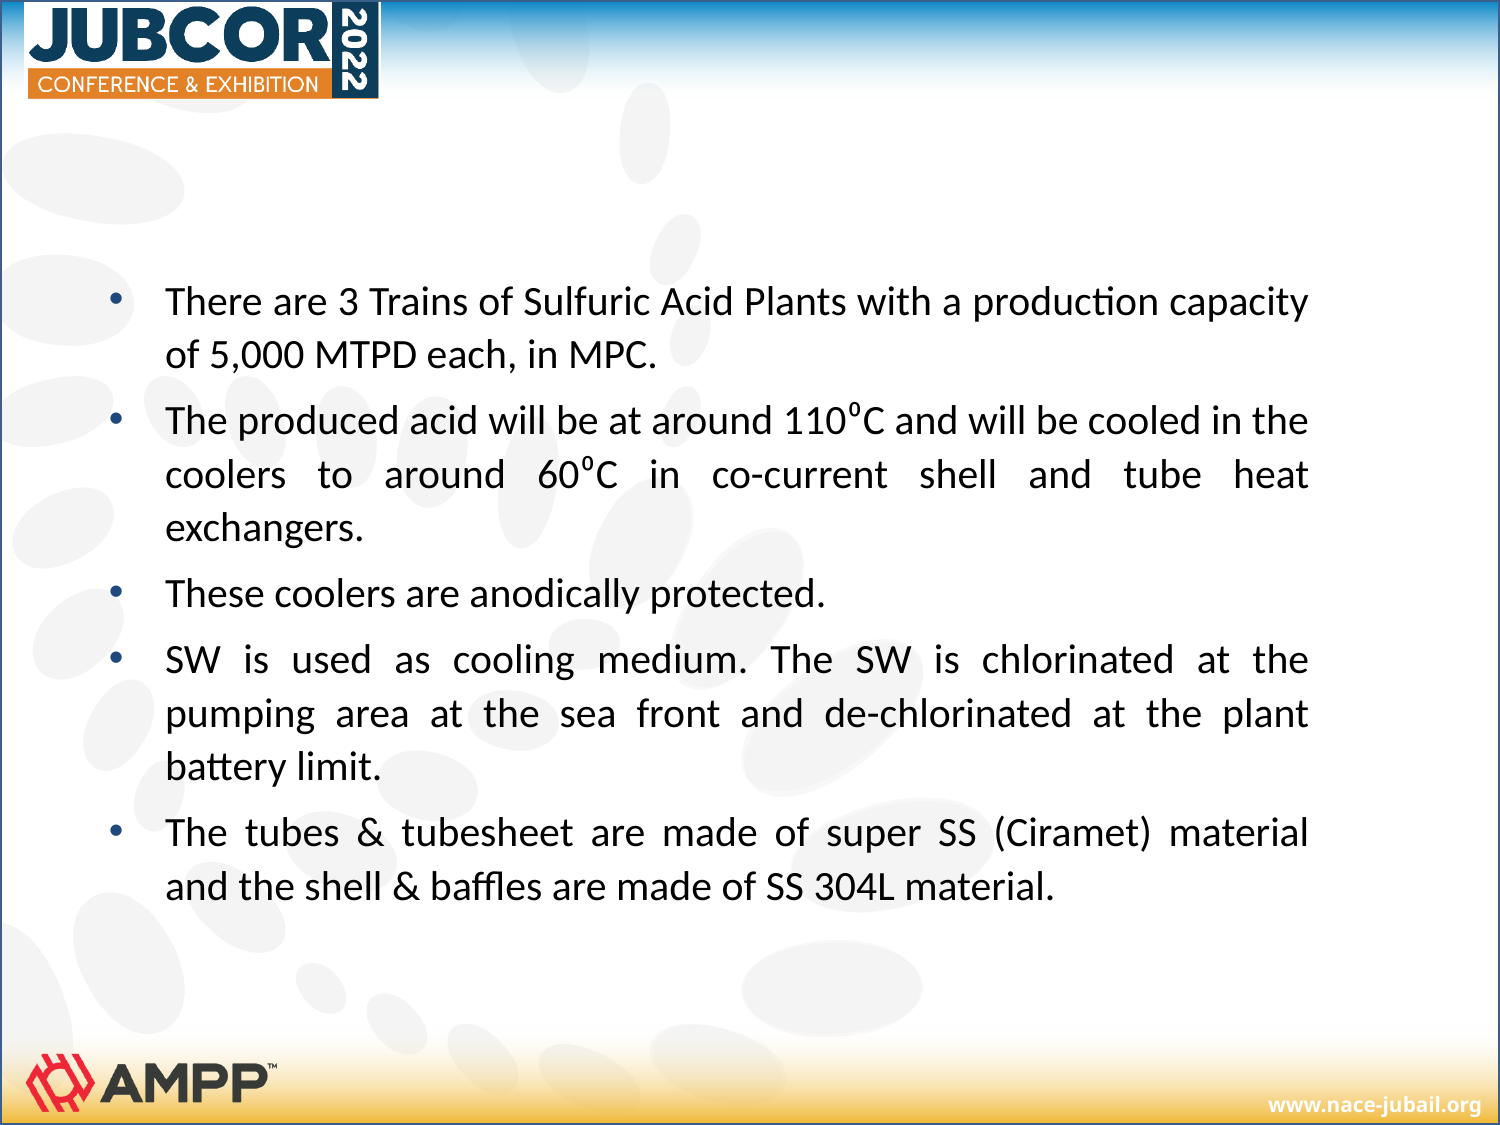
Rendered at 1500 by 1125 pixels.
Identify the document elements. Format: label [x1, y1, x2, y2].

text_box [0, 0, 1500, 1125]
